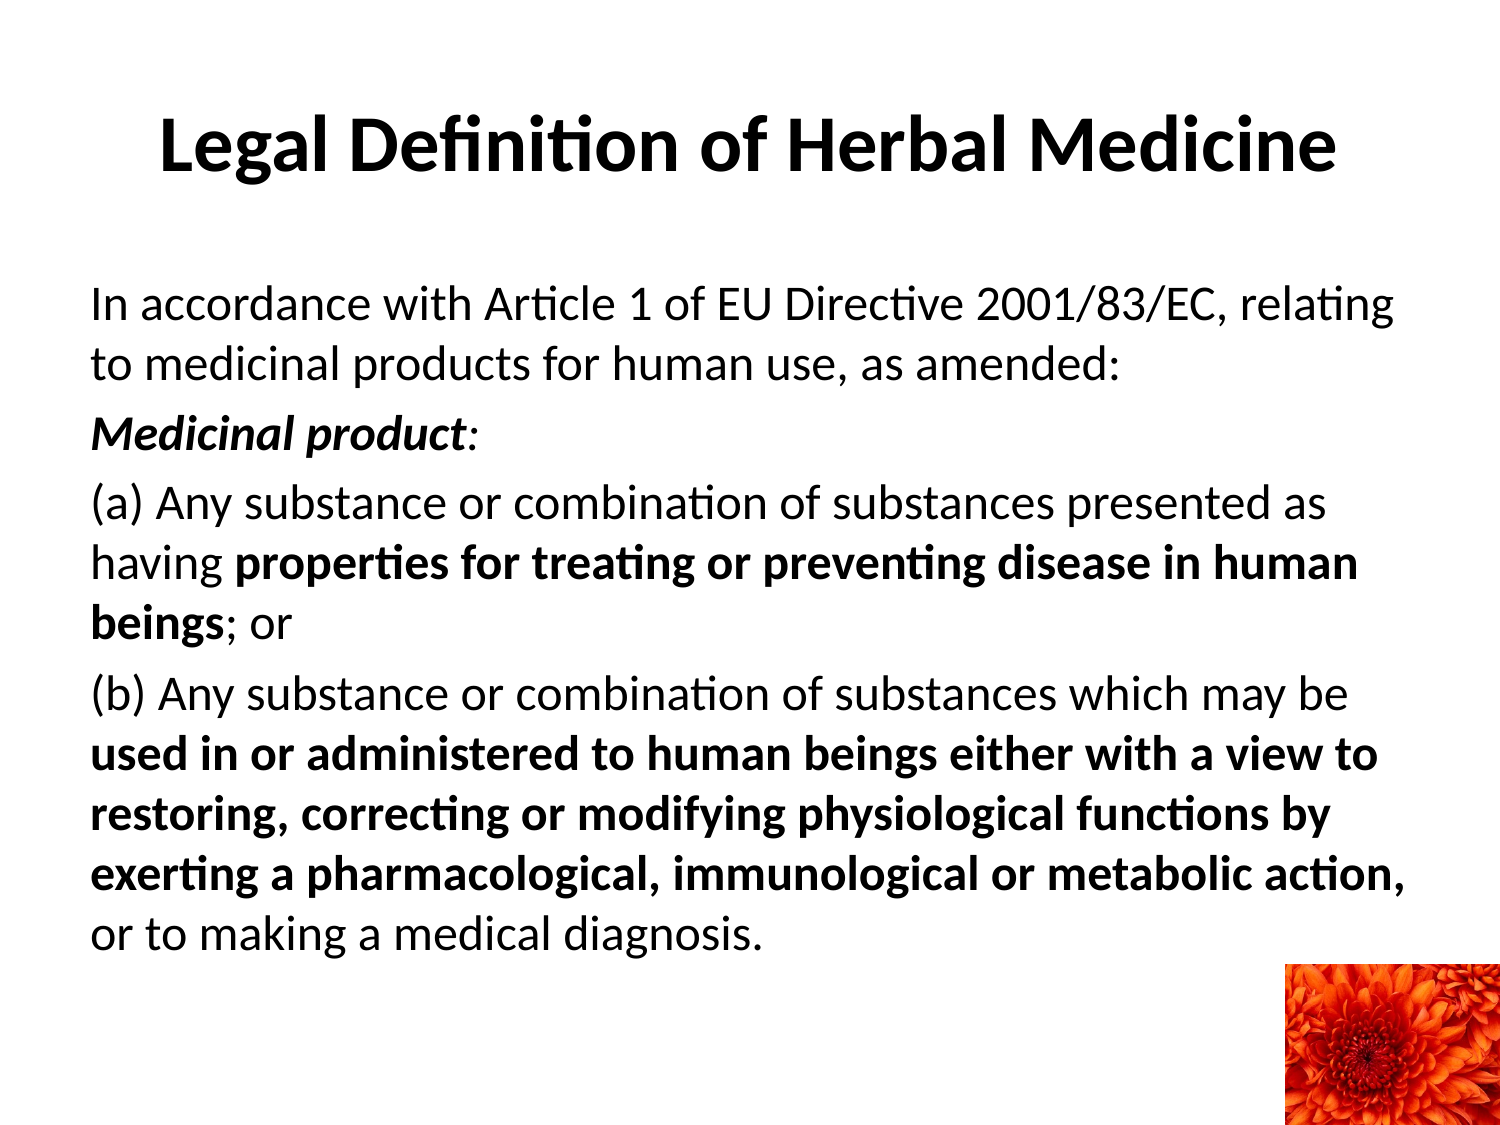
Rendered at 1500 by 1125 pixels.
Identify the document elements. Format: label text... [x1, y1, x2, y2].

title Legal Definition of Herbal Medicine [74, 44, 1426, 233]
picture [1285, 963, 1500, 1125]
list In accordance with Article 1 of EU Directive 2001/83/EC, relating to medicinal products for human use, as amended: Medicinal product: (a) Any substance or combination of substances presented as having properties for treating or preventing disease in human beings; or (b) Any substance or combination of substances which may be used in or administered to human beings either with a view to restoring, correcting or modifying physiological functions by exerting a pharmacological, immunological or metabolic action, or to making a medical diagnosis. [74, 262, 1426, 1006]
